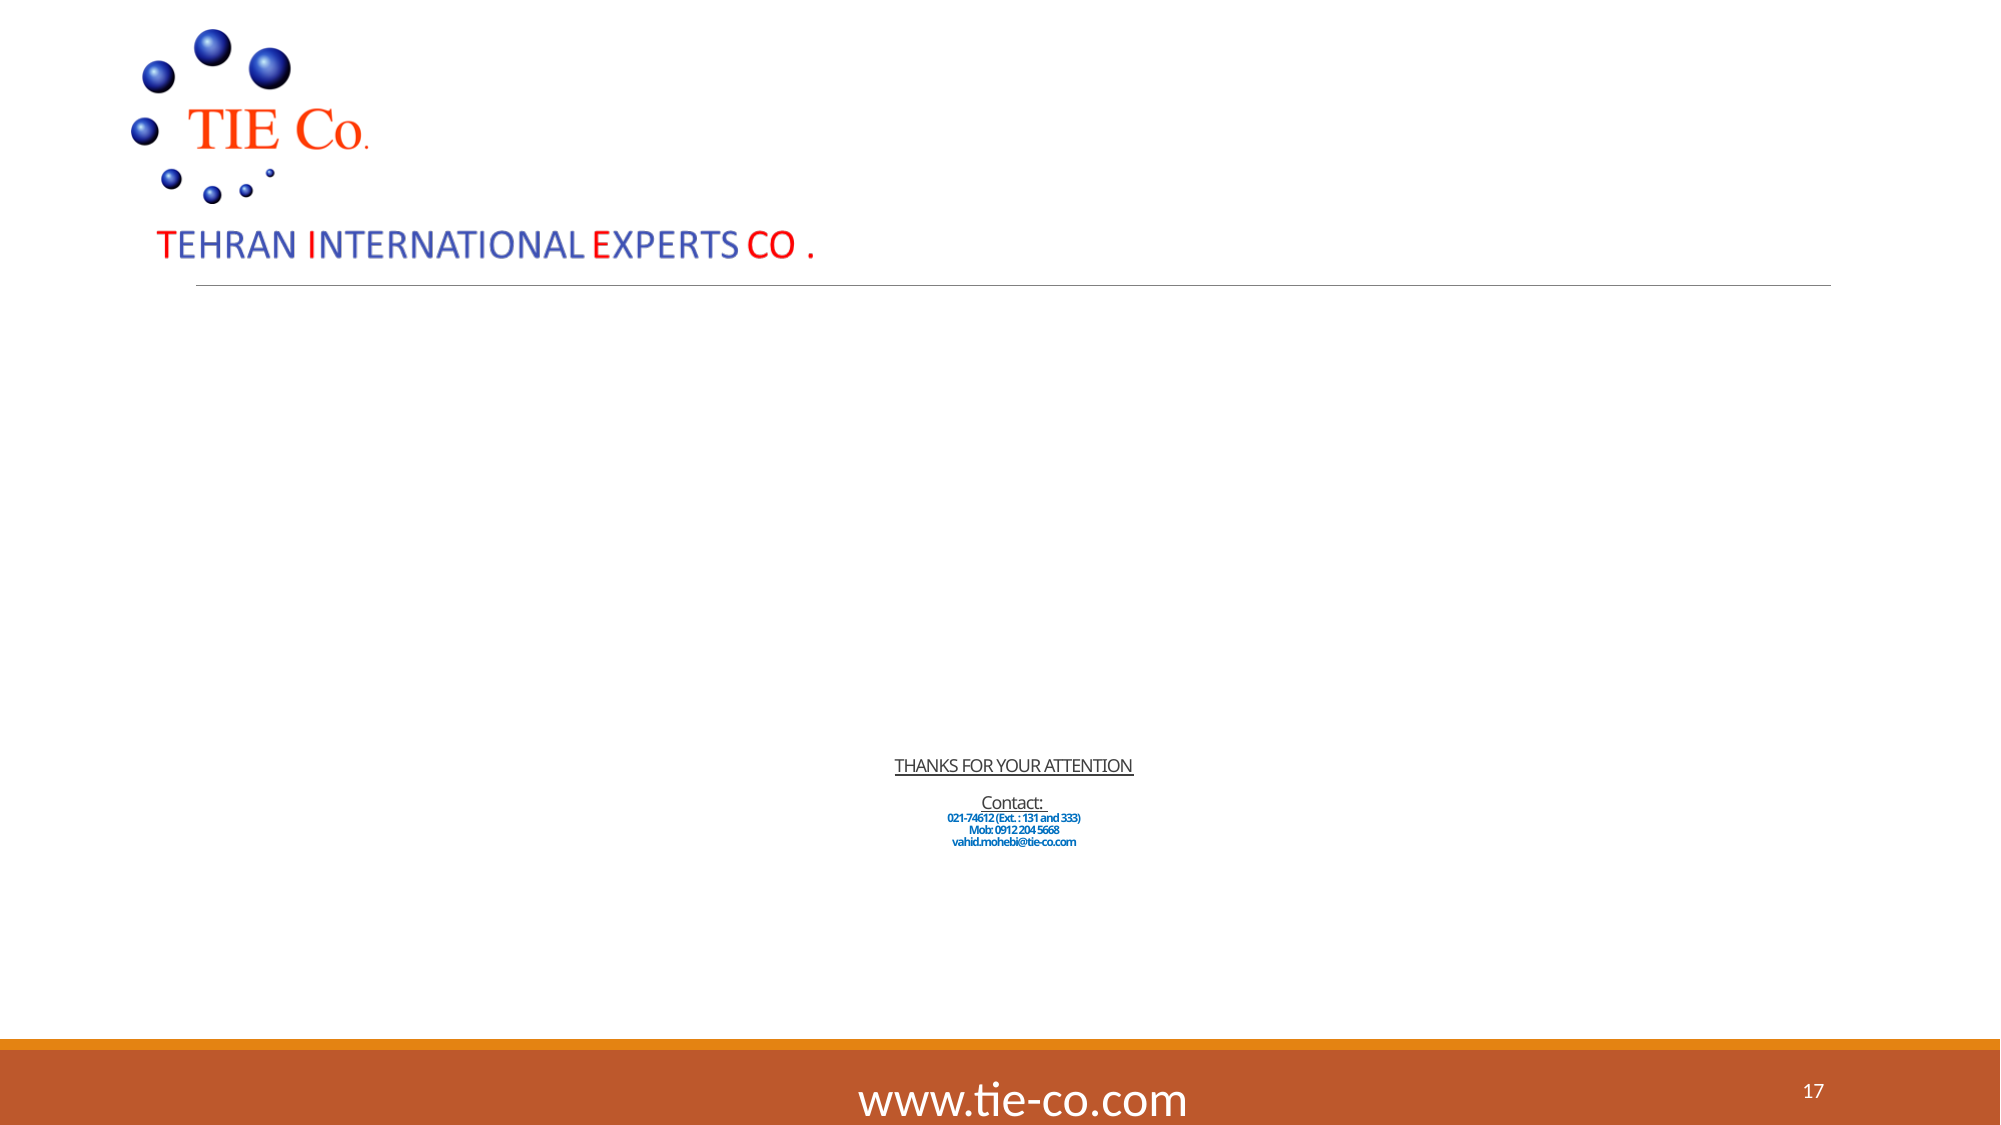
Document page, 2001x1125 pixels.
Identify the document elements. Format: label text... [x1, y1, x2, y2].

picture [130, 205, 842, 296]
picture [130, 28, 388, 204]
text_box www.tie-co.com [843, 1058, 1204, 1125]
slide_number 17 [1624, 1059, 1840, 1120]
title THANKS FOR YOUR ATTENTION Contact: 021-74612 (Ext. : 131 and 333) Mob: 0912 204 5668 vahid.mohebi@tie-co.com [189, 611, 1840, 870]
